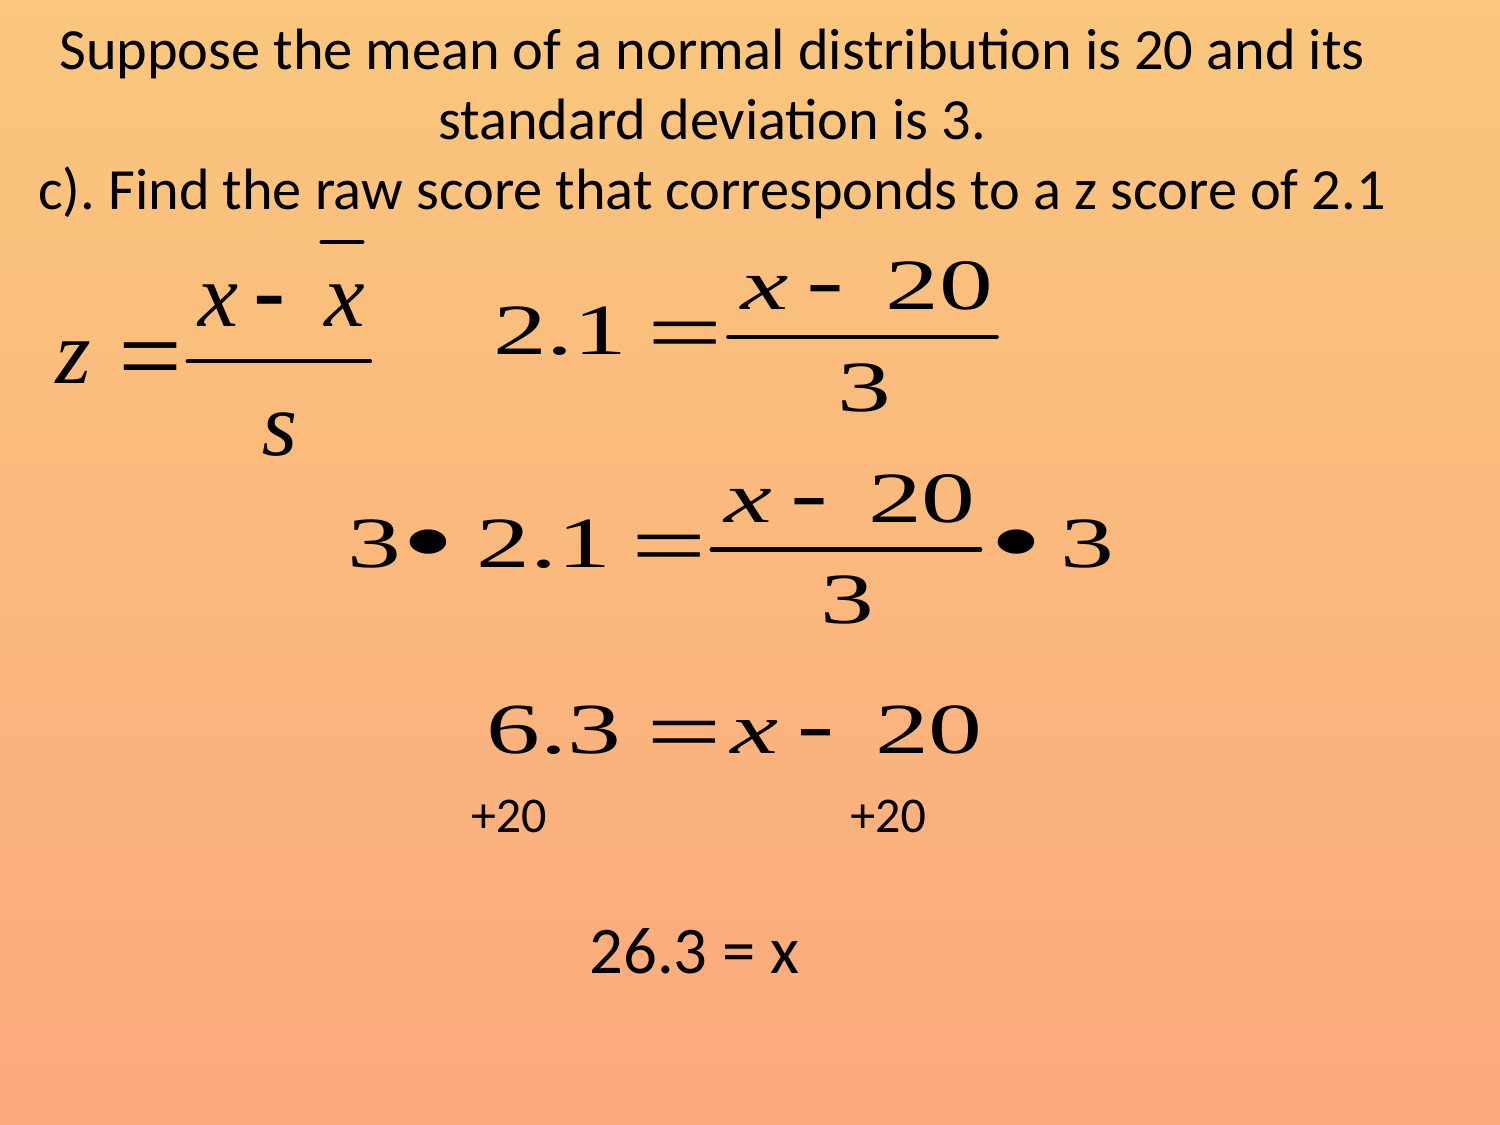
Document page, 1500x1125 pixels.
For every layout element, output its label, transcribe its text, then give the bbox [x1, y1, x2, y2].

title Suppose the mean of a normal distribution is 20 and its standard deviation is 3. c). Find the raw score that corresponds to a z score of 2.1 [0, 0, 1425, 233]
text_box 26.3 = x [574, 899, 938, 995]
text_box +20 +20 [399, 774, 1000, 850]
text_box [476, 237, 1015, 448]
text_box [37, 224, 387, 476]
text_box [333, 449, 1133, 751]
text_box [471, 687, 1002, 772]
